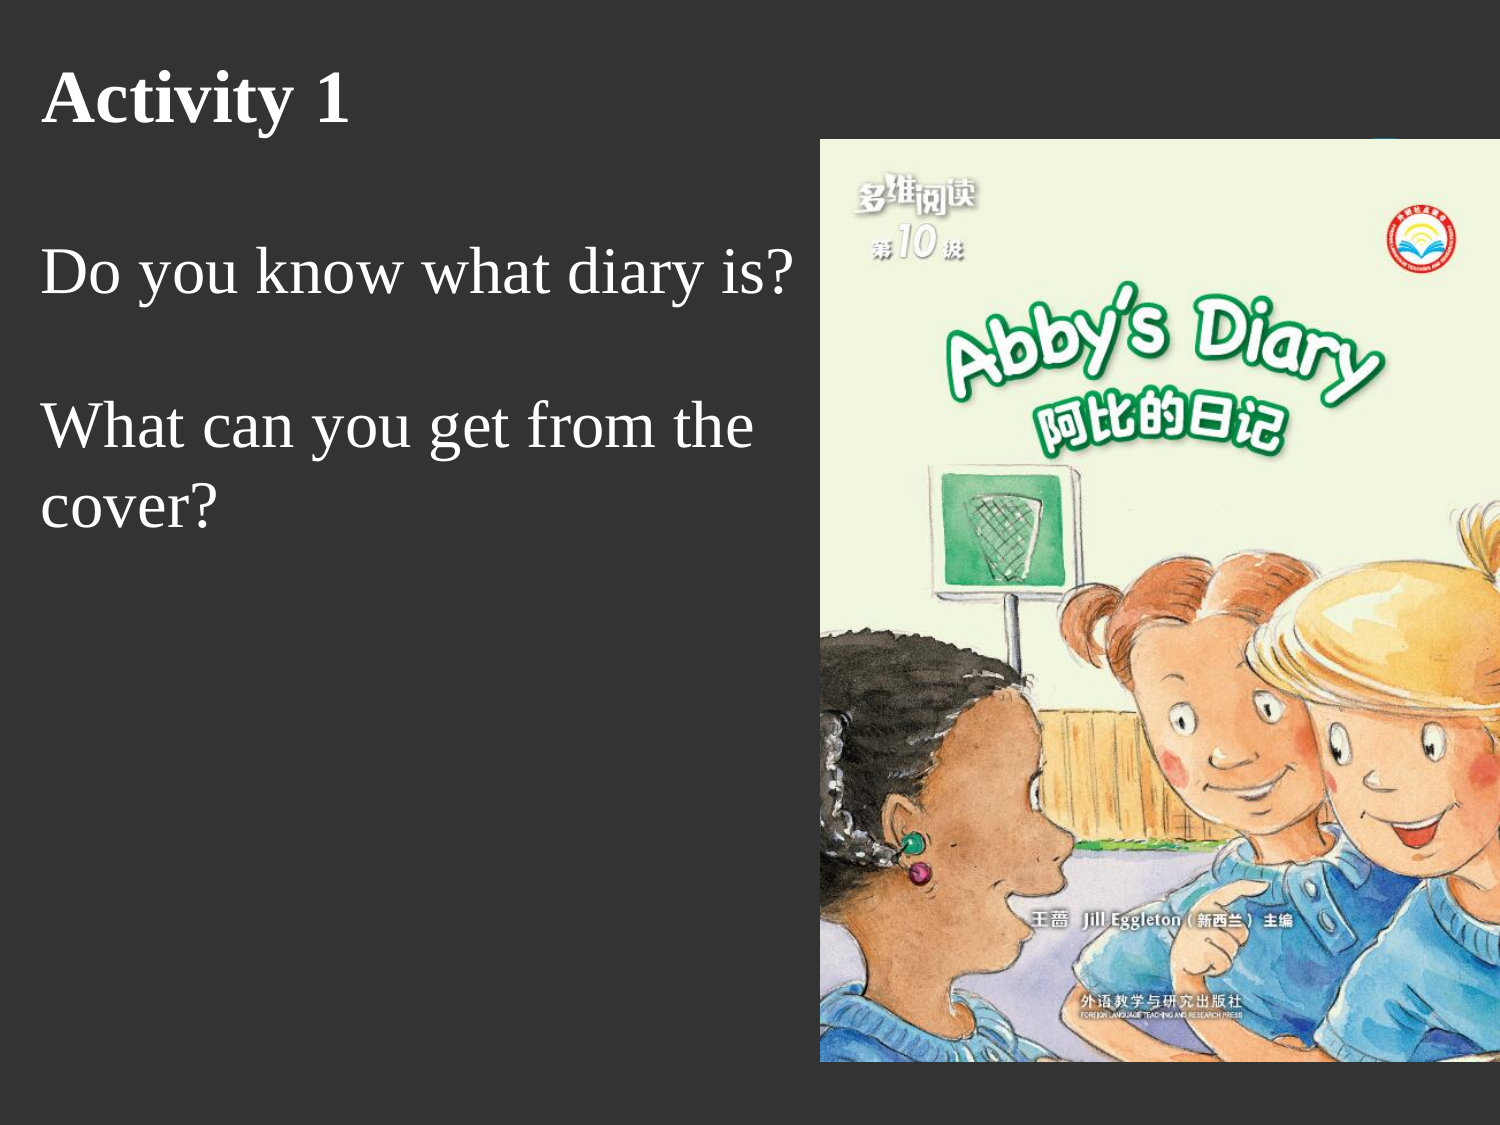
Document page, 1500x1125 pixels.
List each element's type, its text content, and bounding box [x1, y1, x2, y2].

picture [820, 139, 1500, 1062]
text_box Do you know what diary is? [25, 219, 815, 315]
text_box What can you get from the cover? [26, 373, 801, 619]
text_box Activity 1 [25, 46, 479, 138]
